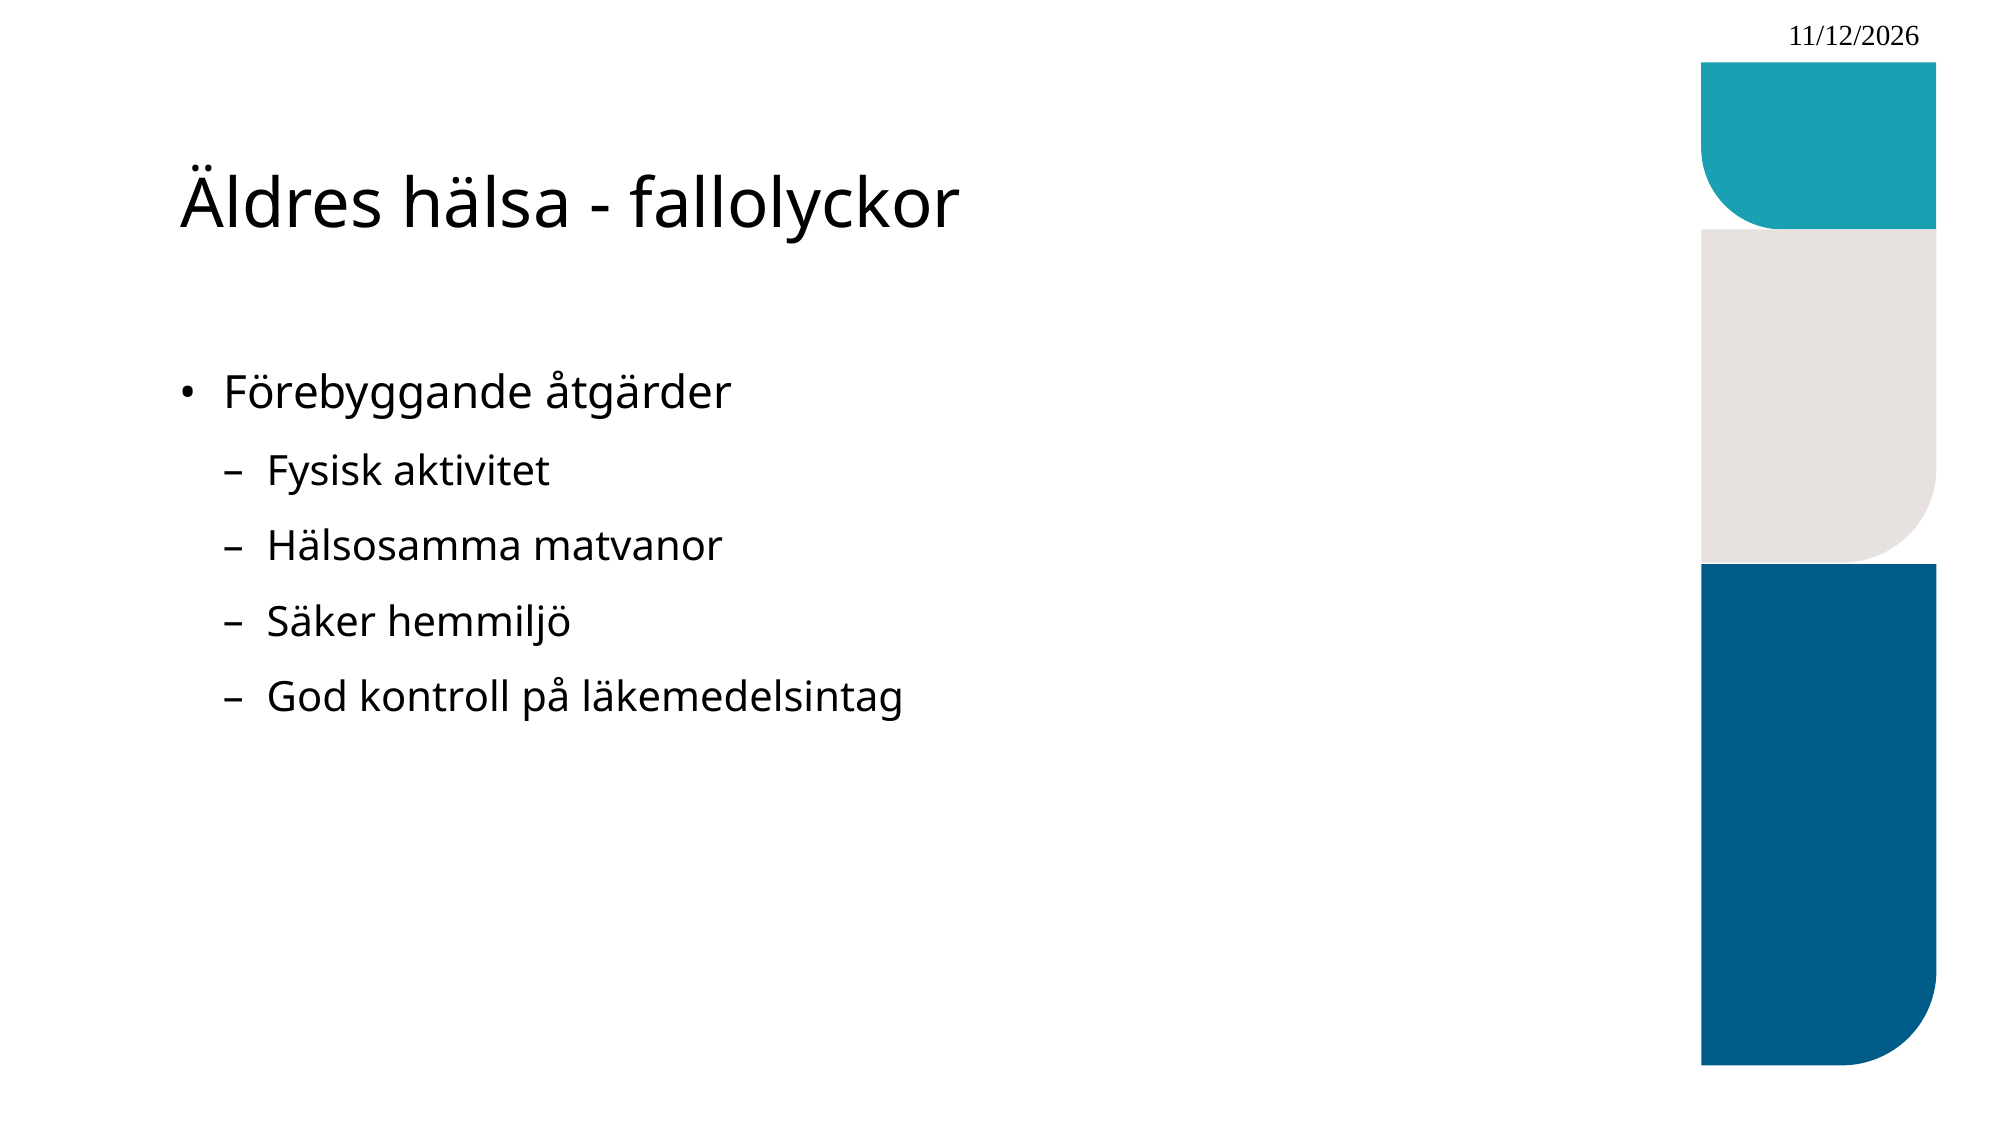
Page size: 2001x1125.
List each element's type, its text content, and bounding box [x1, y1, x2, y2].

title Äldres hälsa - fallolyckor [180, 69, 1599, 242]
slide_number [1788, 22, 1938, 46]
list Förebyggande åtgärder Fysisk aktivitet Hälsosamma matvanor Säker hemmiljö God kontroll på läkemedelsintag [179, 346, 1599, 890]
